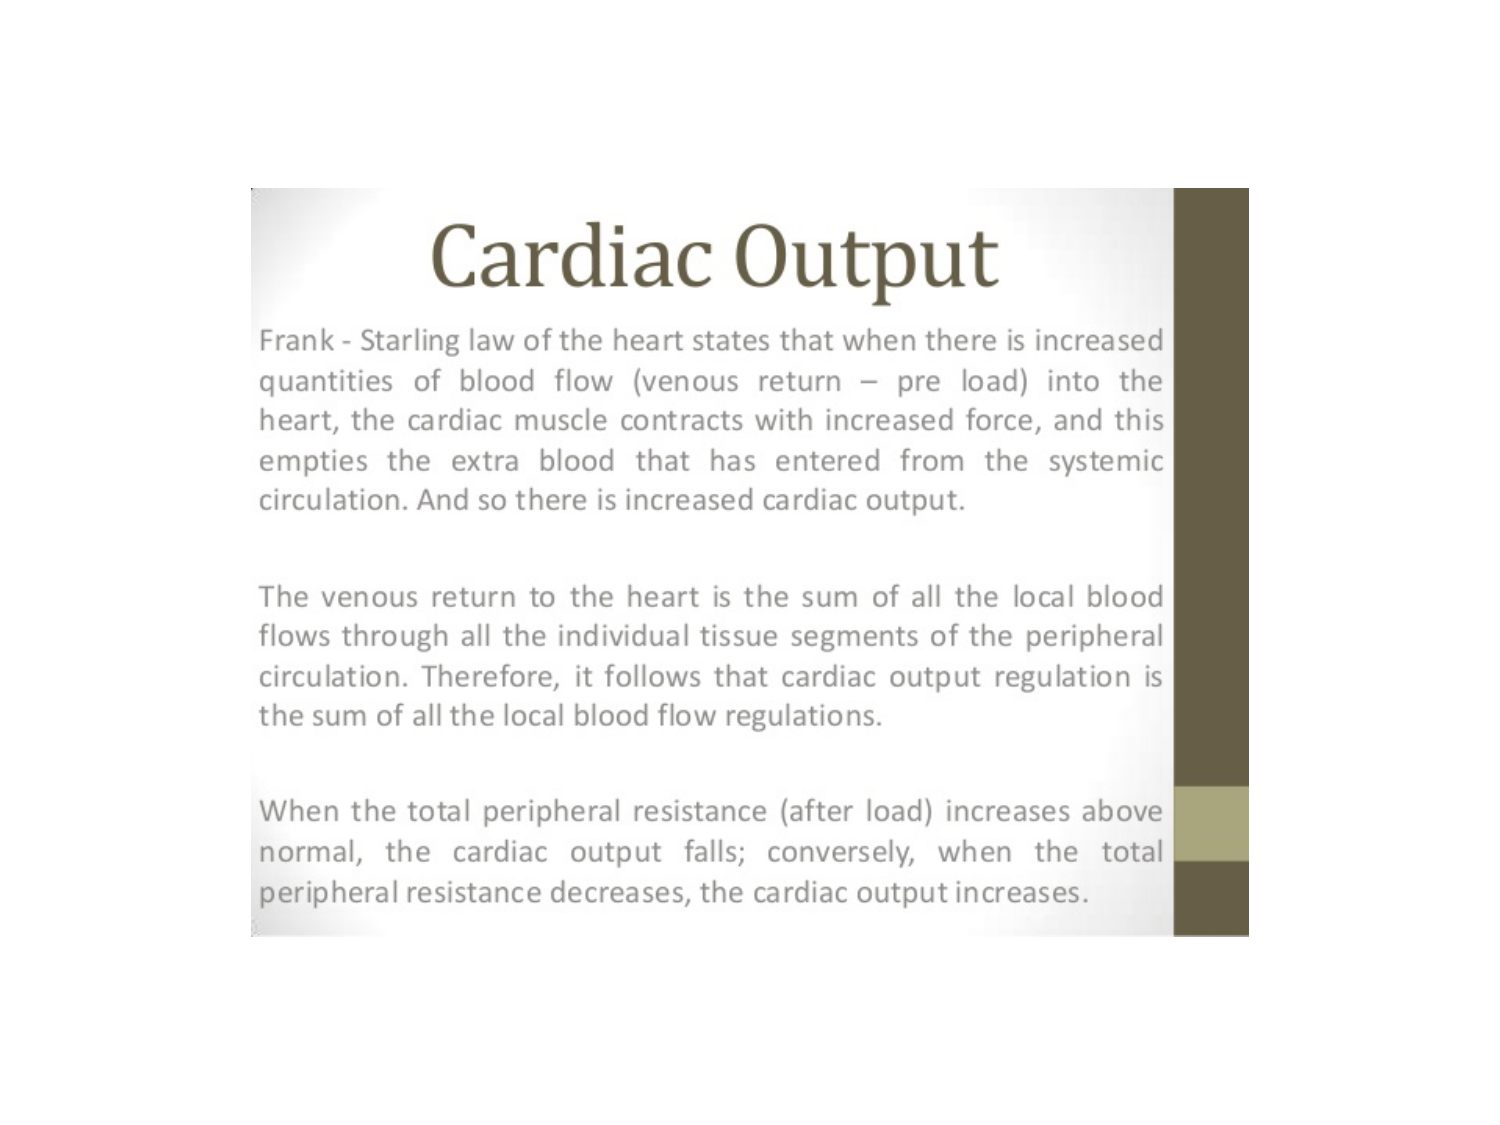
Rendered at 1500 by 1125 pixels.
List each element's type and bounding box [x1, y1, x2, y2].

picture [251, 187, 1249, 937]
